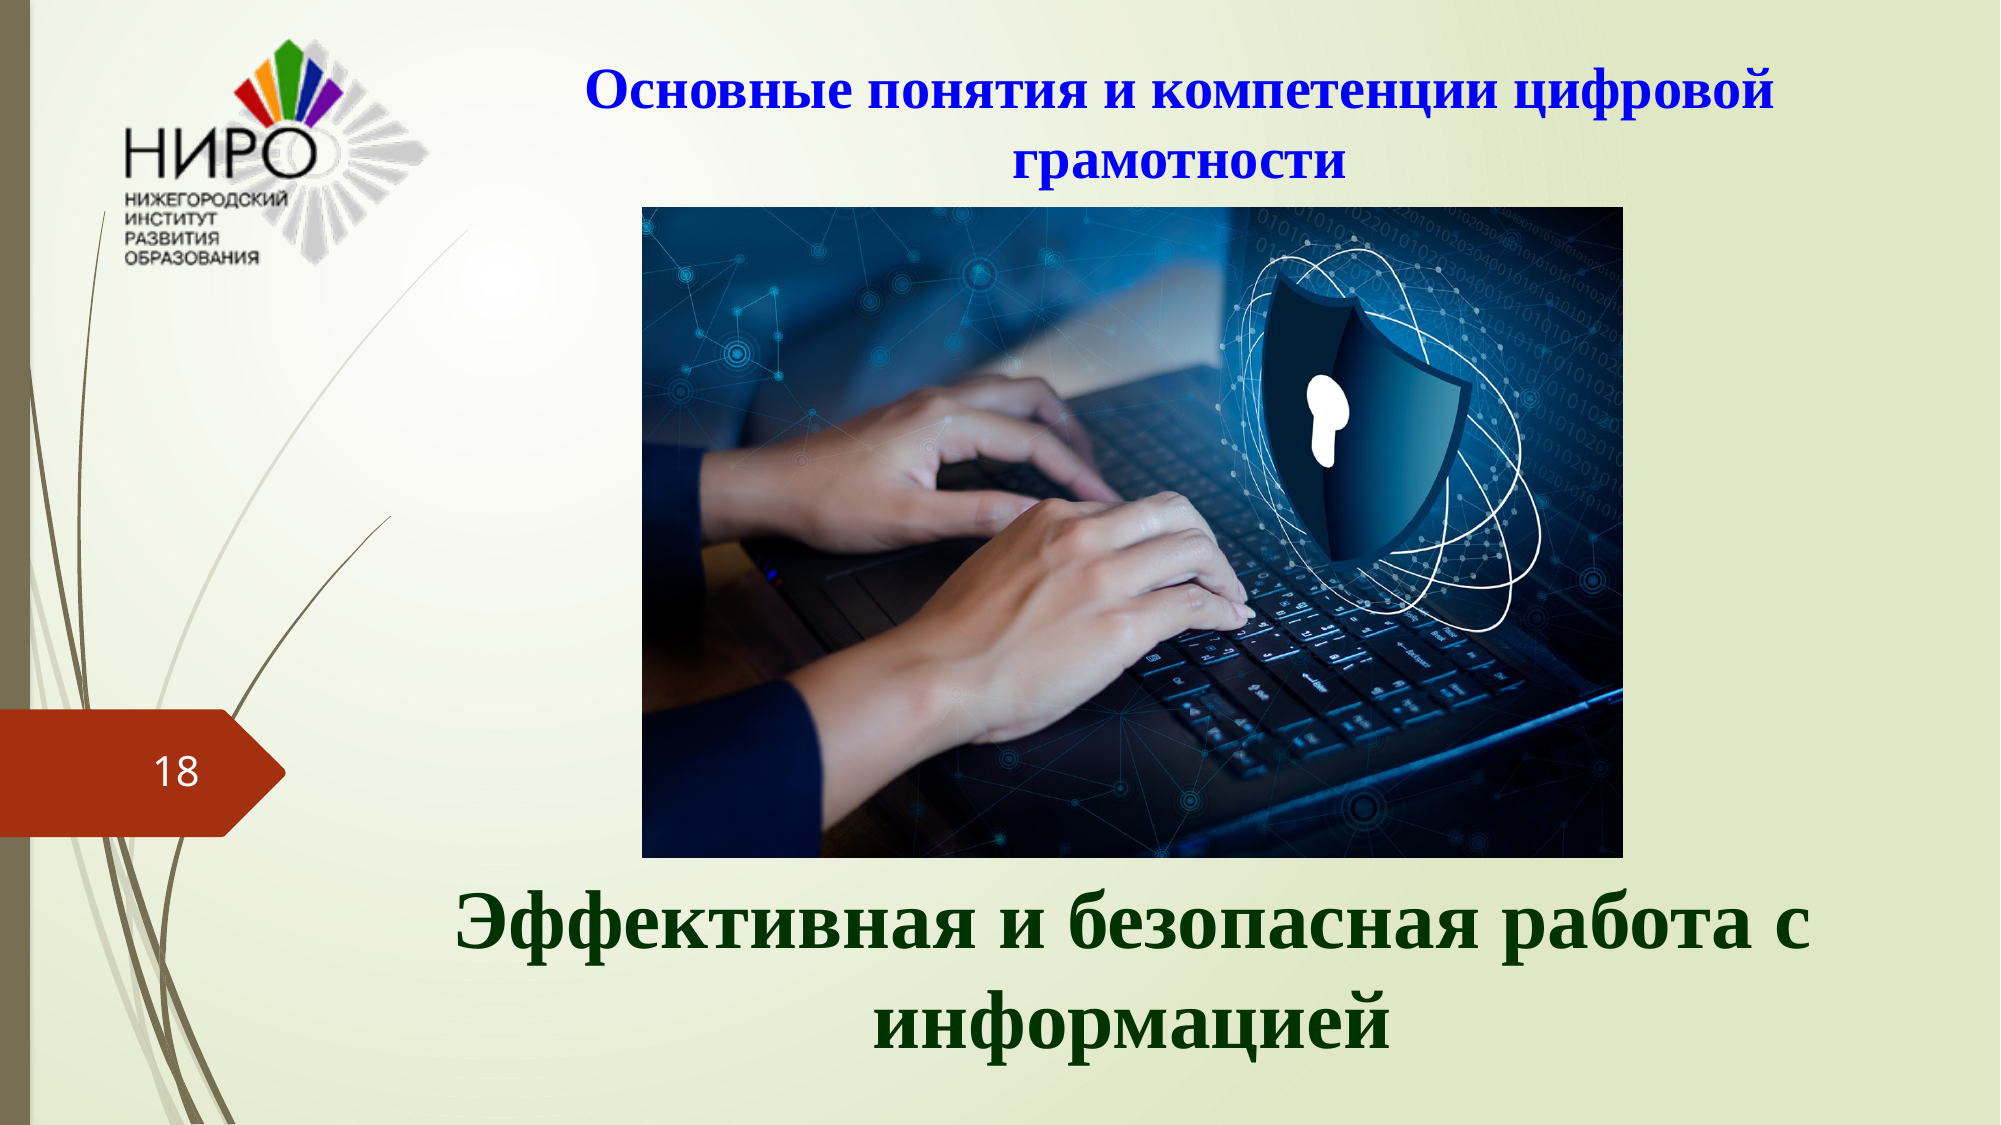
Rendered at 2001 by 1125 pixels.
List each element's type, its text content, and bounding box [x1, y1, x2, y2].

slide_number 18 [87, 743, 216, 803]
text_box Основные понятия и компетенции цифровой грамотности [542, 42, 1818, 268]
picture [125, 38, 431, 268]
text_box Эффективная и безопасная работа с информацией [356, 857, 1909, 1073]
picture [641, 207, 1623, 858]
